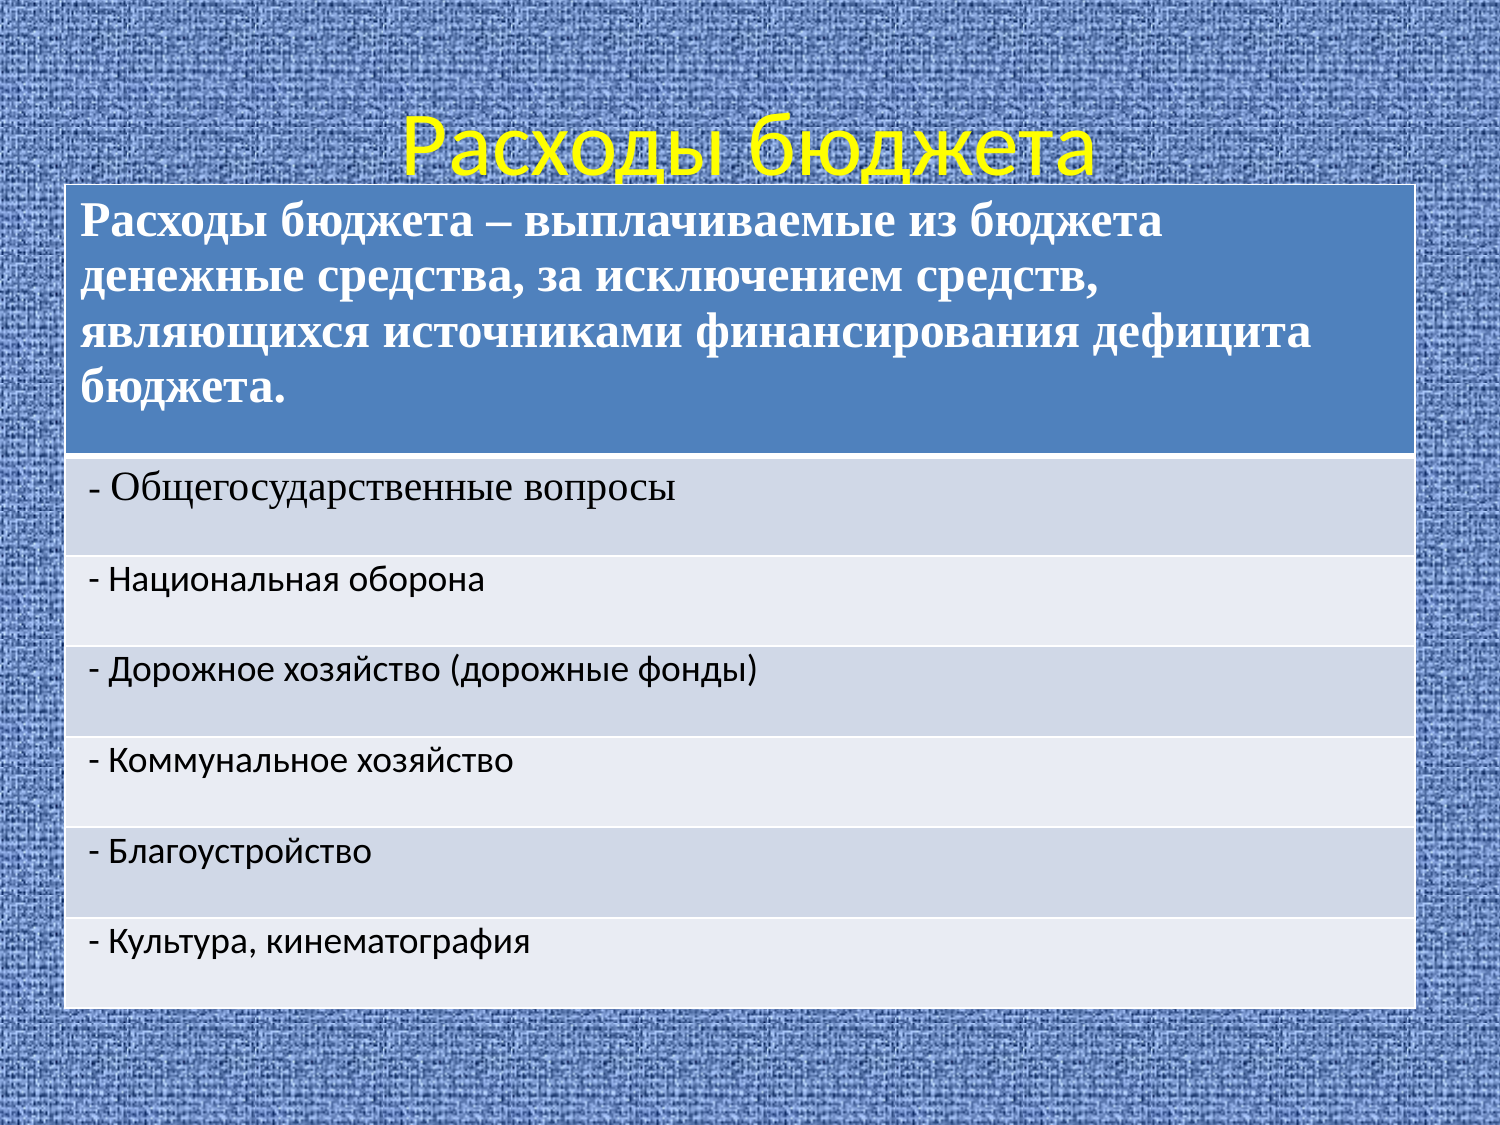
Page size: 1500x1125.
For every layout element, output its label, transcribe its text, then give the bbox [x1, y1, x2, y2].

table_cell - Национальная оборона [66, 557, 1414, 645]
table_cell - Дорожное хозяйство (дорожные фонды) [66, 647, 1414, 736]
picture [0, 0, 1500, 1125]
title Расходы бюджета [75, 45, 1425, 233]
table_cell - Культура, кинематография [66, 919, 1414, 1007]
table_cell - Коммунальное хозяйство [66, 738, 1414, 826]
table_cell - Общегосударственные вопросы [66, 459, 1414, 555]
table_header Расходы бюджета – выплачиваемые из бюджета денежные средства, за исключением средств, являющихся источниками финансирования дефицита бюджета. [66, 185, 1414, 453]
table_cell - Благоустройство [66, 828, 1414, 917]
